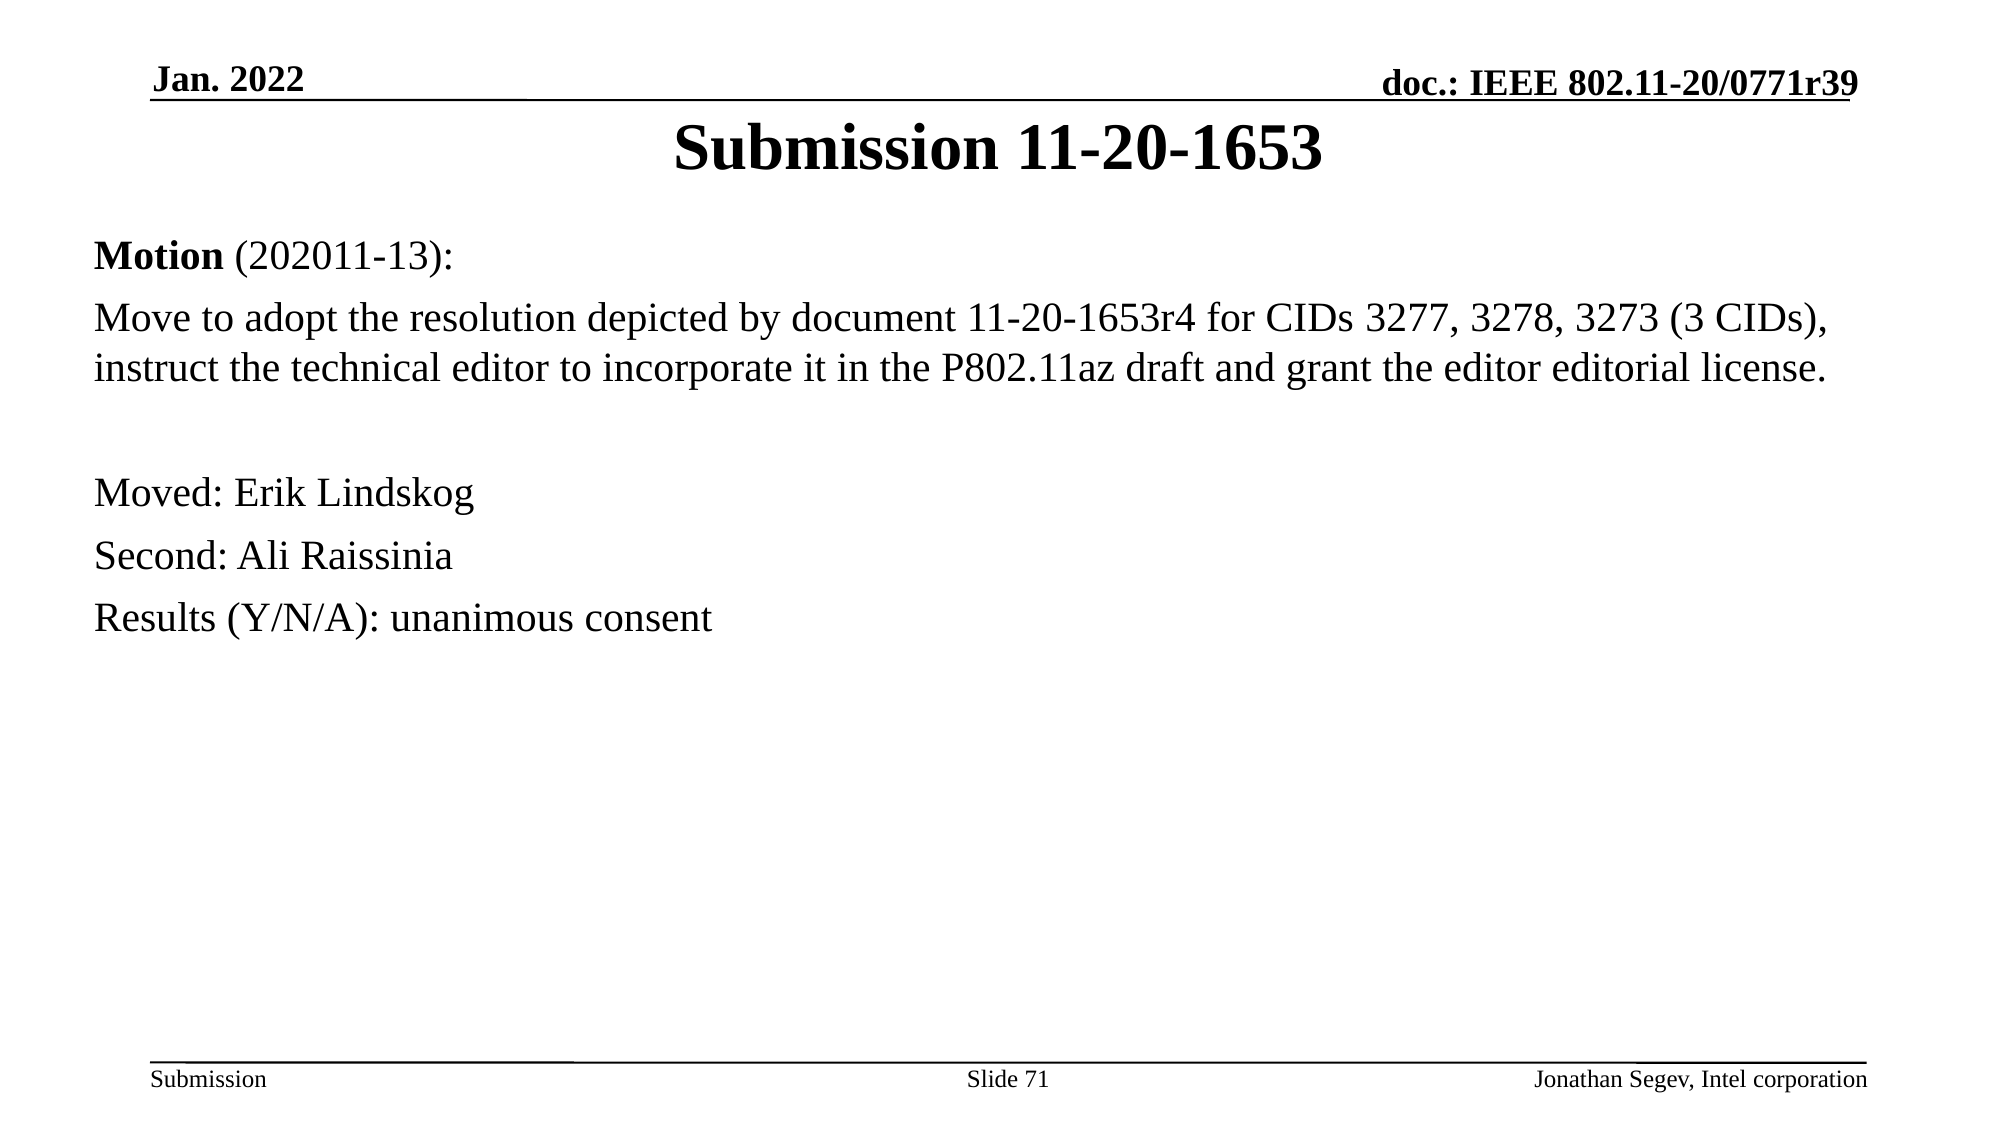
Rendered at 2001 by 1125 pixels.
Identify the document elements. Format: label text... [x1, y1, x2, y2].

title Submission 11-20-1653 [149, 112, 1850, 173]
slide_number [152, 54, 563, 100]
slide_number Slide 71 [950, 1061, 1067, 1123]
list Motion (202011-13): Move to adopt the resolution depicted by document 11-20-1653r4 for CIDs 3277, 3278, 3273 (3 CIDs), instruct the technical editor to incorporate it in the P802.11az draft and grant the editor editorial license. Moved: Erik Lindskog Second: Ali Raissinia Results (Y/N/A): unanimous consent [78, 219, 1922, 1000]
footer Jonathan Segev, Intel corporation [1171, 1061, 1869, 1093]
